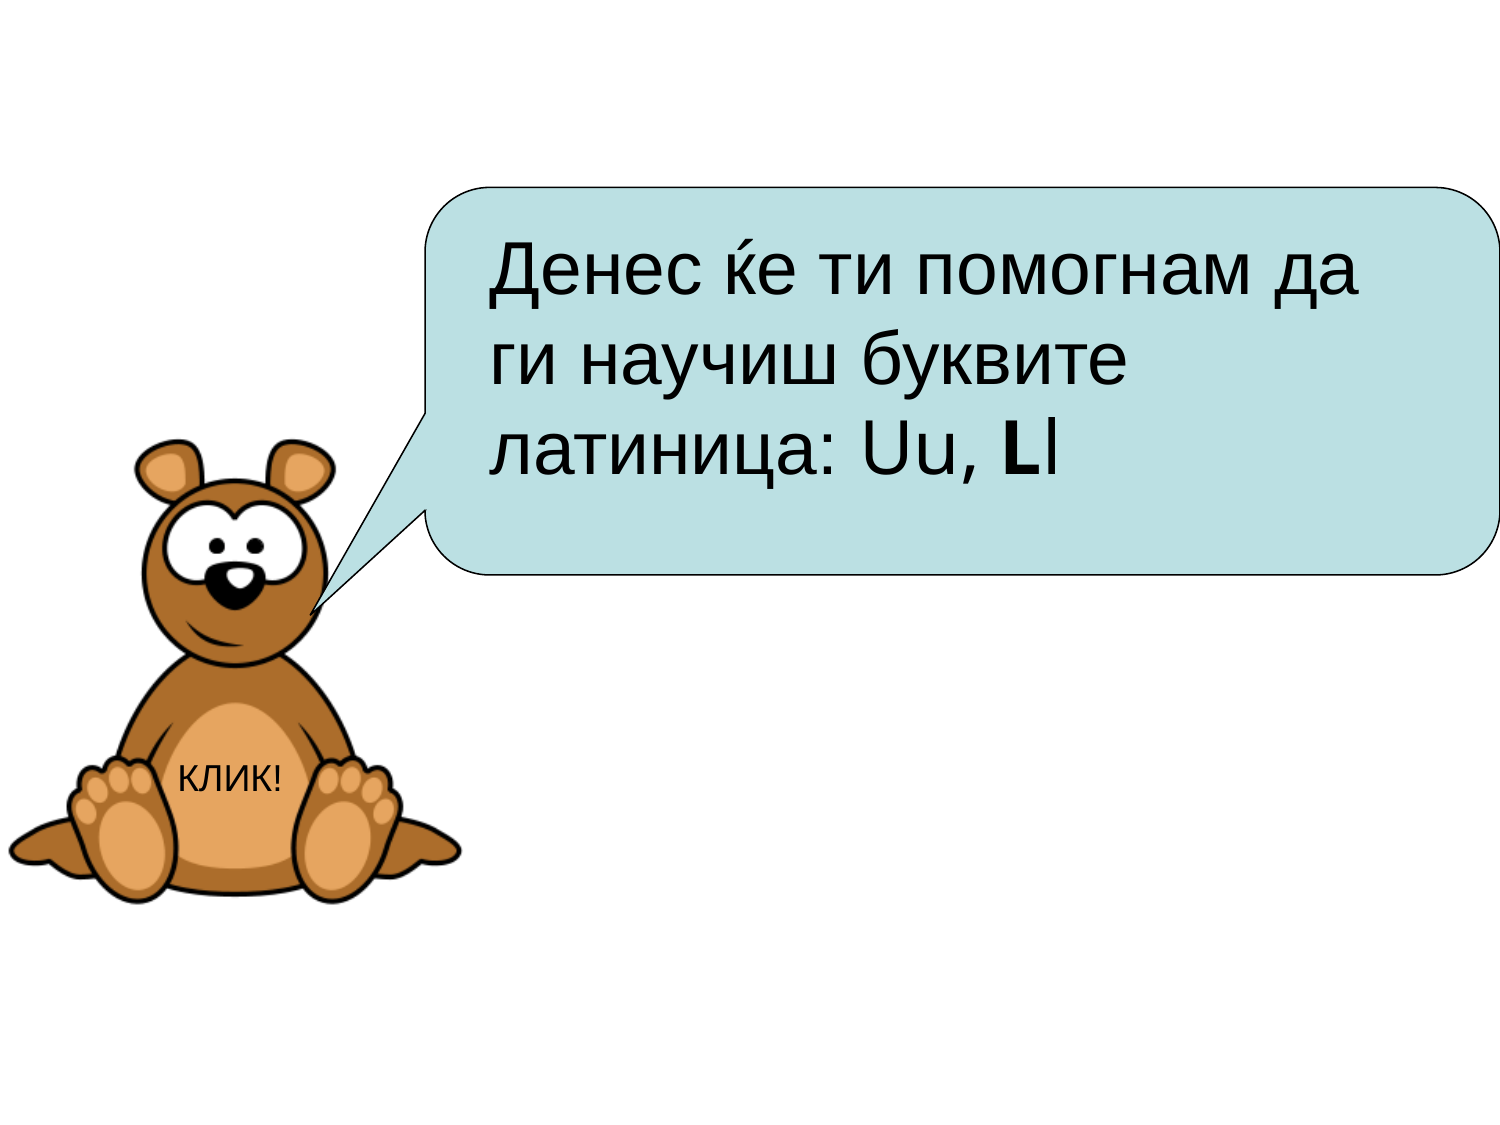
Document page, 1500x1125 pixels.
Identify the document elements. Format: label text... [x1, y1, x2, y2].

text_box [425, 187, 1500, 575]
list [0, 399, 510, 947]
text_box Дeнeс ќе ти помогнам да ги научиш буквите латиница: Uu, Ll [474, 212, 1463, 498]
